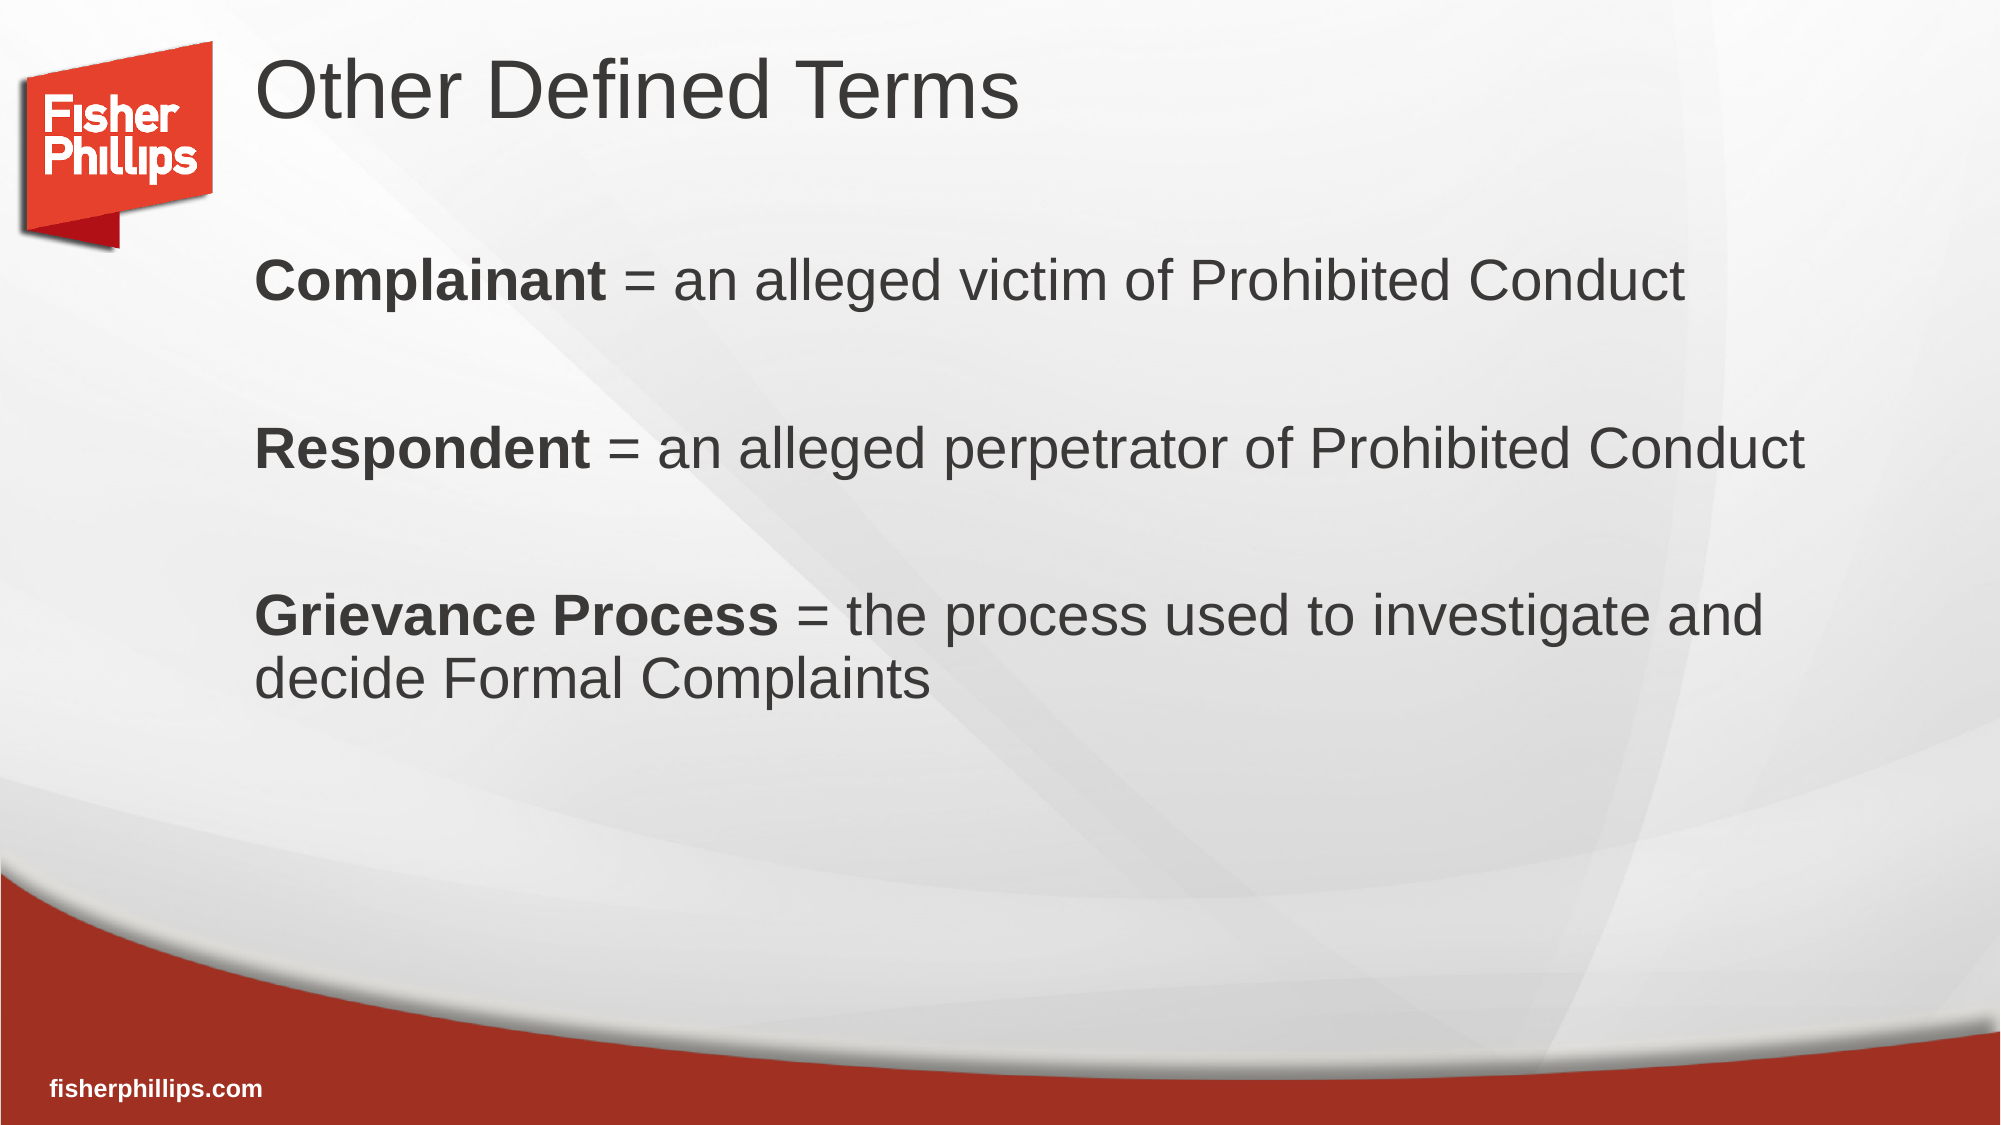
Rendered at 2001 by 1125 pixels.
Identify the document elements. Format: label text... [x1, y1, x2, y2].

picture [3, 807, 2000, 1125]
list Complainant = an alleged victim of Prohibited Conduct Respondent = an alleged perpetrator of Prohibited Conduct Grievance Process = the process used to investigate and decide Formal Complaints [239, 242, 1925, 957]
title Other Defined Terms [239, 38, 1925, 234]
picture [0, 0, 2000, 806]
